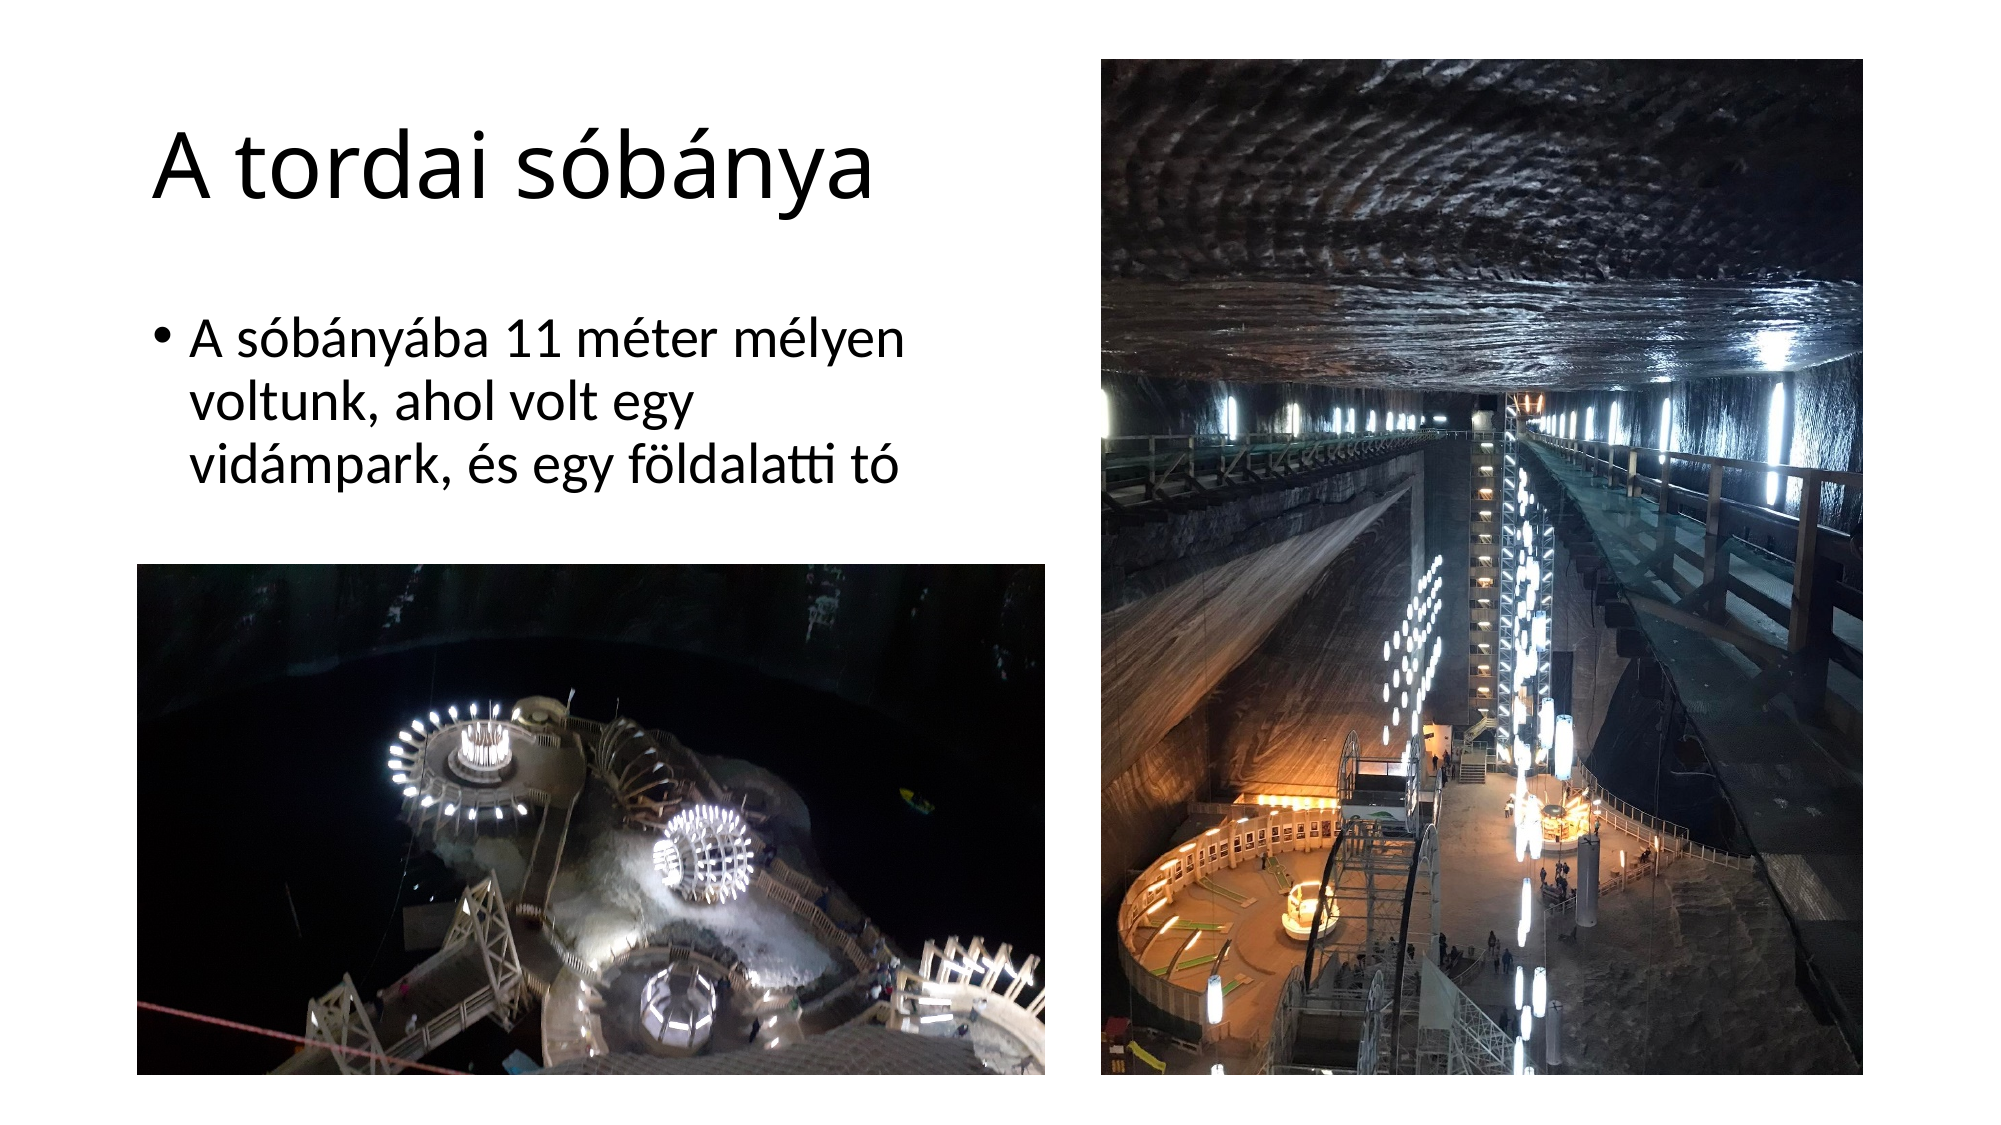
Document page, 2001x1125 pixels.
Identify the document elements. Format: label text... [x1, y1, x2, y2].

list A sóbányába 11 méter mélyen voltunk, ahol volt egy vidámpark, és egy földalatti tó [137, 299, 988, 564]
picture [137, 564, 1045, 1075]
title A tordai sóbánya [137, 59, 1101, 278]
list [1101, 59, 1863, 1075]
